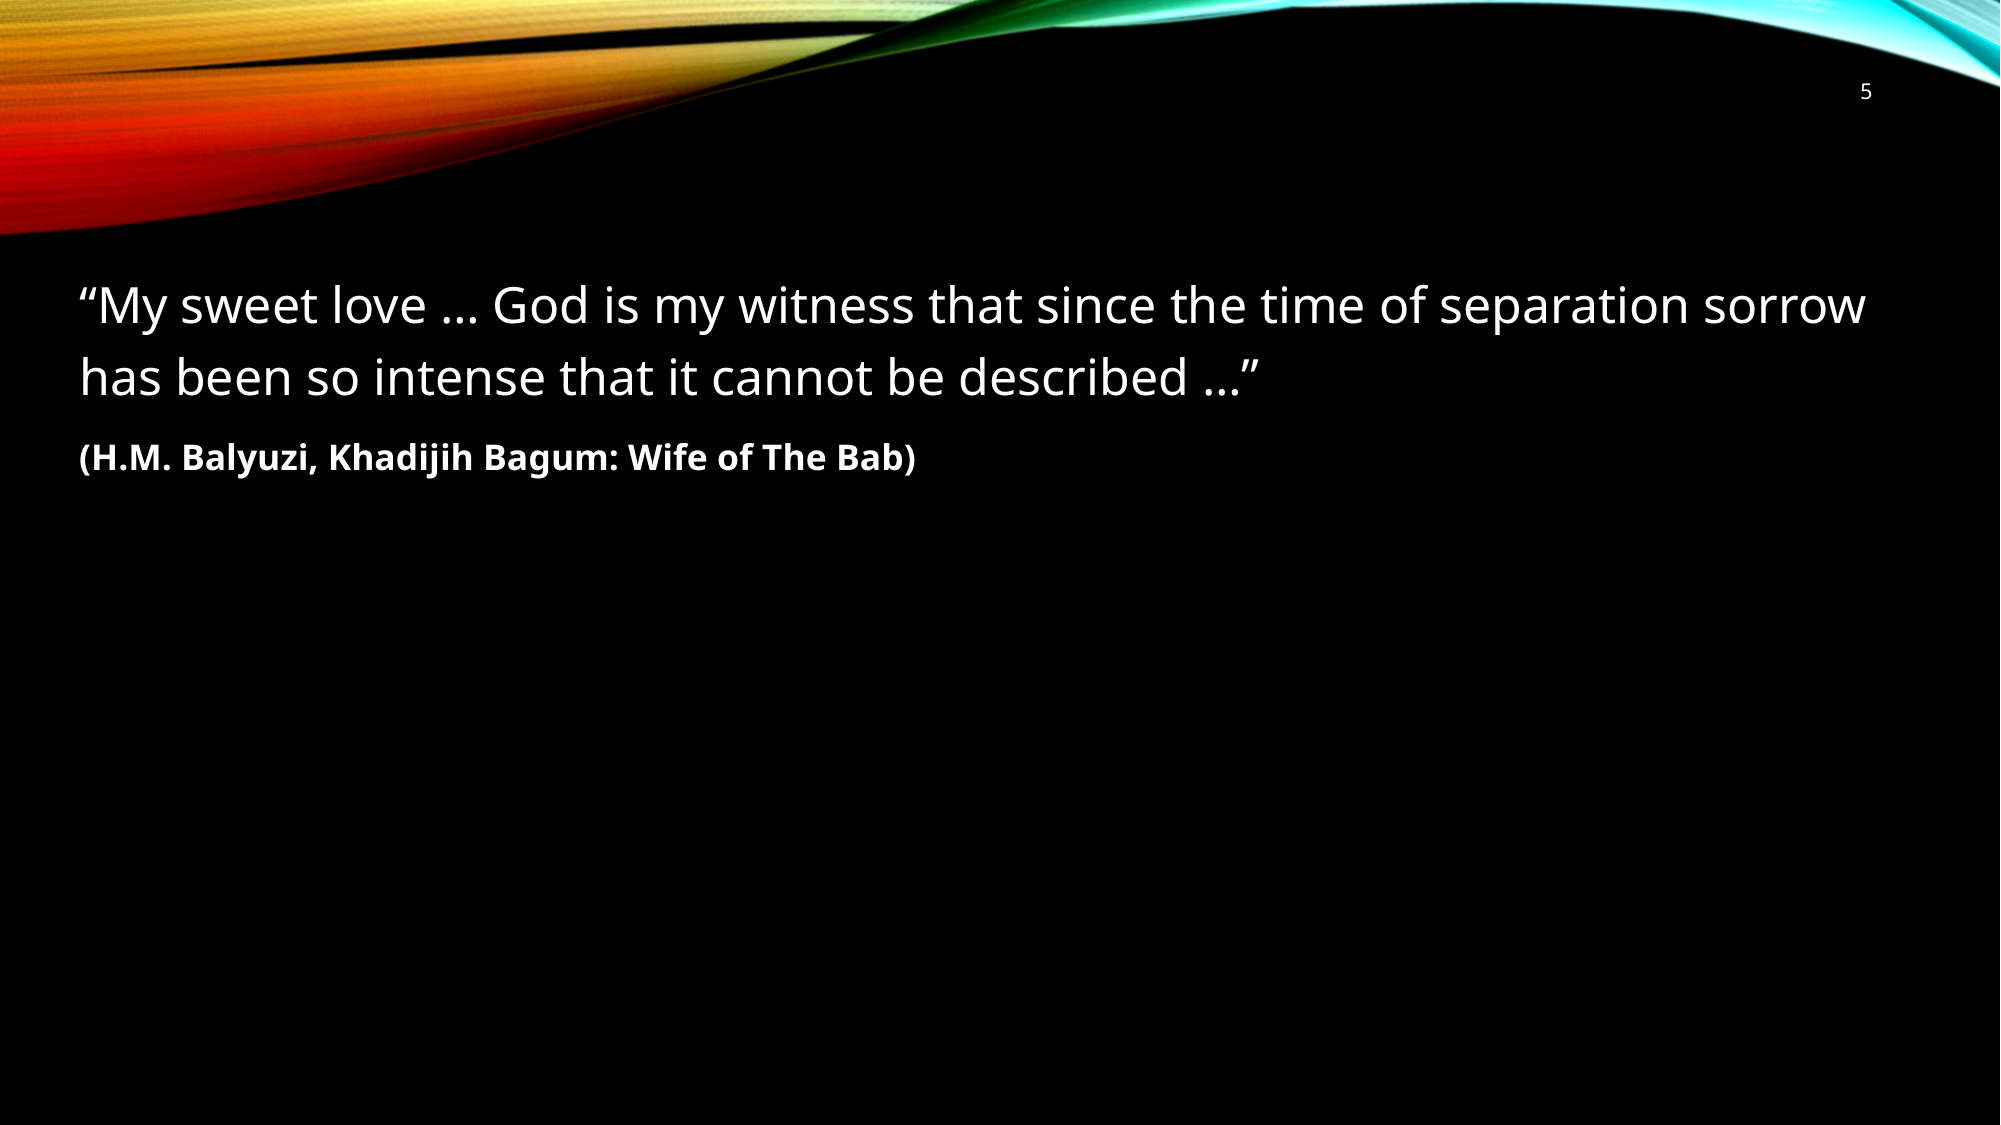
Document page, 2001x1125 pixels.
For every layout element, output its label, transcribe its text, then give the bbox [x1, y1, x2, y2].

picture [0, 0, 2000, 237]
list “My sweet love … God is my witness that since the time of separation sorrow has been so intense that it cannot be described …” (H.M. Balyuzi, Khadijih Bagum: Wife of The Bab) [64, 178, 1941, 1094]
slide_number 5 [1437, 62, 1888, 123]
